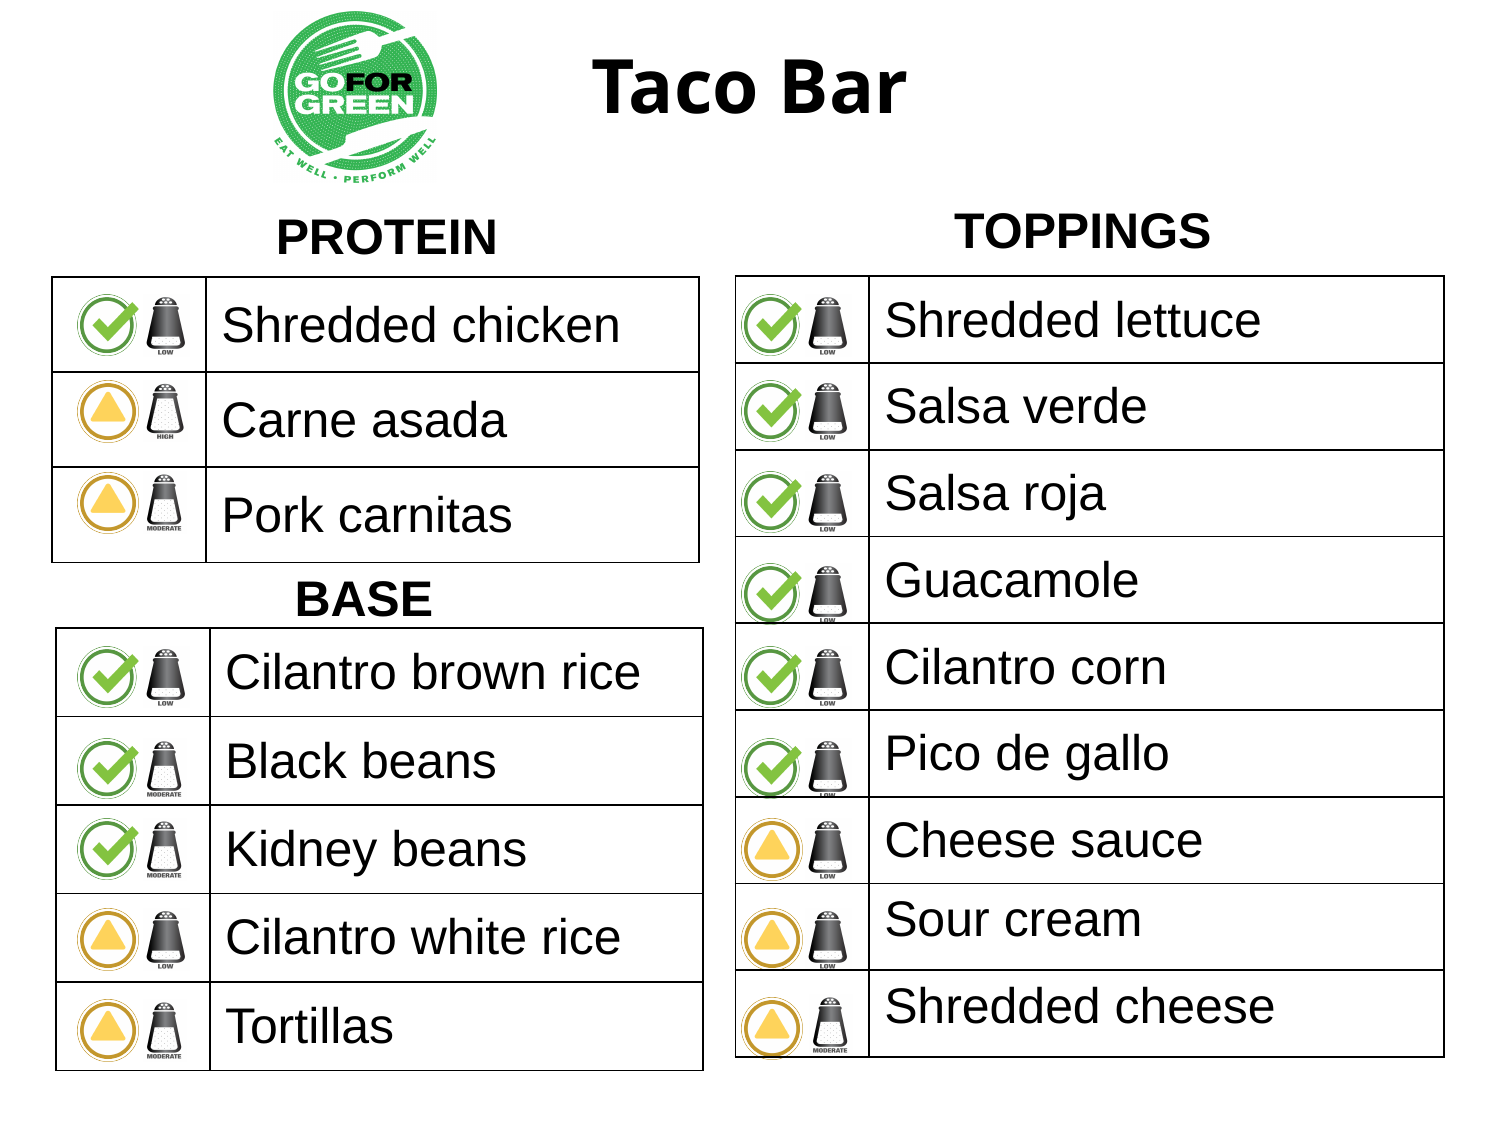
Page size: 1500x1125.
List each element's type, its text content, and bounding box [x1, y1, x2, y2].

table_cell [57, 806, 209, 893]
table_cell [736, 364, 868, 449]
table_cell [736, 624, 868, 709]
table_cell [57, 717, 209, 804]
picture [143, 294, 190, 357]
picture [143, 645, 190, 708]
table_cell Carne asada [207, 373, 698, 466]
picture [740, 471, 803, 534]
picture [740, 737, 803, 800]
picture [77, 471, 139, 534]
picture [804, 471, 852, 534]
table_cell Salsa verde [870, 364, 1443, 449]
table_cell [53, 468, 205, 562]
table_header Shredded lettuce [870, 277, 1443, 362]
table_header Shredded chicken [207, 278, 698, 371]
table_cell Pico de gallo [870, 711, 1443, 796]
table_cell Black beans [211, 717, 702, 804]
picture [804, 645, 852, 708]
picture [804, 737, 852, 800]
table_cell [736, 971, 868, 1056]
picture [804, 294, 852, 357]
picture [272, 11, 438, 193]
picture [804, 563, 852, 625]
table_cell [57, 894, 209, 981]
table_cell Cilantro corn [870, 624, 1443, 709]
picture [143, 471, 187, 534]
table_cell Guacamole [870, 537, 1443, 622]
table_header [53, 278, 205, 371]
picture [804, 380, 852, 443]
table_cell [736, 798, 868, 883]
title Taco Bar [442, 39, 1125, 140]
table_header Cilantro brown rice [211, 629, 702, 716]
table_cell Cheese sauce [870, 798, 1443, 883]
table_cell Shredded cheese [870, 971, 1443, 1056]
table_cell Kidney beans [211, 806, 702, 893]
table_cell Salsa roja [870, 451, 1443, 536]
picture [143, 818, 187, 881]
picture [740, 997, 803, 1060]
table_cell [53, 373, 205, 466]
picture [143, 908, 190, 971]
picture [740, 563, 803, 625]
picture [740, 818, 803, 881]
text_box TOPPINGS [721, 190, 1445, 266]
picture [143, 999, 187, 1062]
text_box BASE [51, 563, 676, 634]
table_header [57, 629, 209, 716]
picture [804, 908, 852, 971]
table_cell [736, 451, 868, 536]
picture [740, 645, 803, 708]
picture [143, 737, 187, 800]
table_header [736, 277, 868, 362]
text_box PROTEIN [74, 197, 699, 273]
table_cell Sour cream [870, 884, 1443, 969]
picture [740, 908, 803, 971]
picture [77, 818, 139, 880]
picture [77, 645, 139, 708]
picture [77, 908, 139, 971]
table_cell [57, 983, 209, 1070]
picture [77, 999, 139, 1062]
table_cell [736, 537, 868, 622]
table_cell [736, 711, 868, 796]
table_cell Pork carnitas [207, 468, 698, 562]
picture [809, 994, 854, 1057]
picture [77, 380, 139, 443]
table_cell [736, 884, 868, 969]
picture [77, 294, 139, 357]
picture [77, 737, 139, 800]
picture [143, 380, 188, 443]
picture [740, 380, 803, 442]
table_cell Tortillas [211, 983, 702, 1070]
table_cell Cilantro white rice [211, 894, 702, 981]
picture [804, 818, 852, 881]
picture [740, 294, 803, 357]
